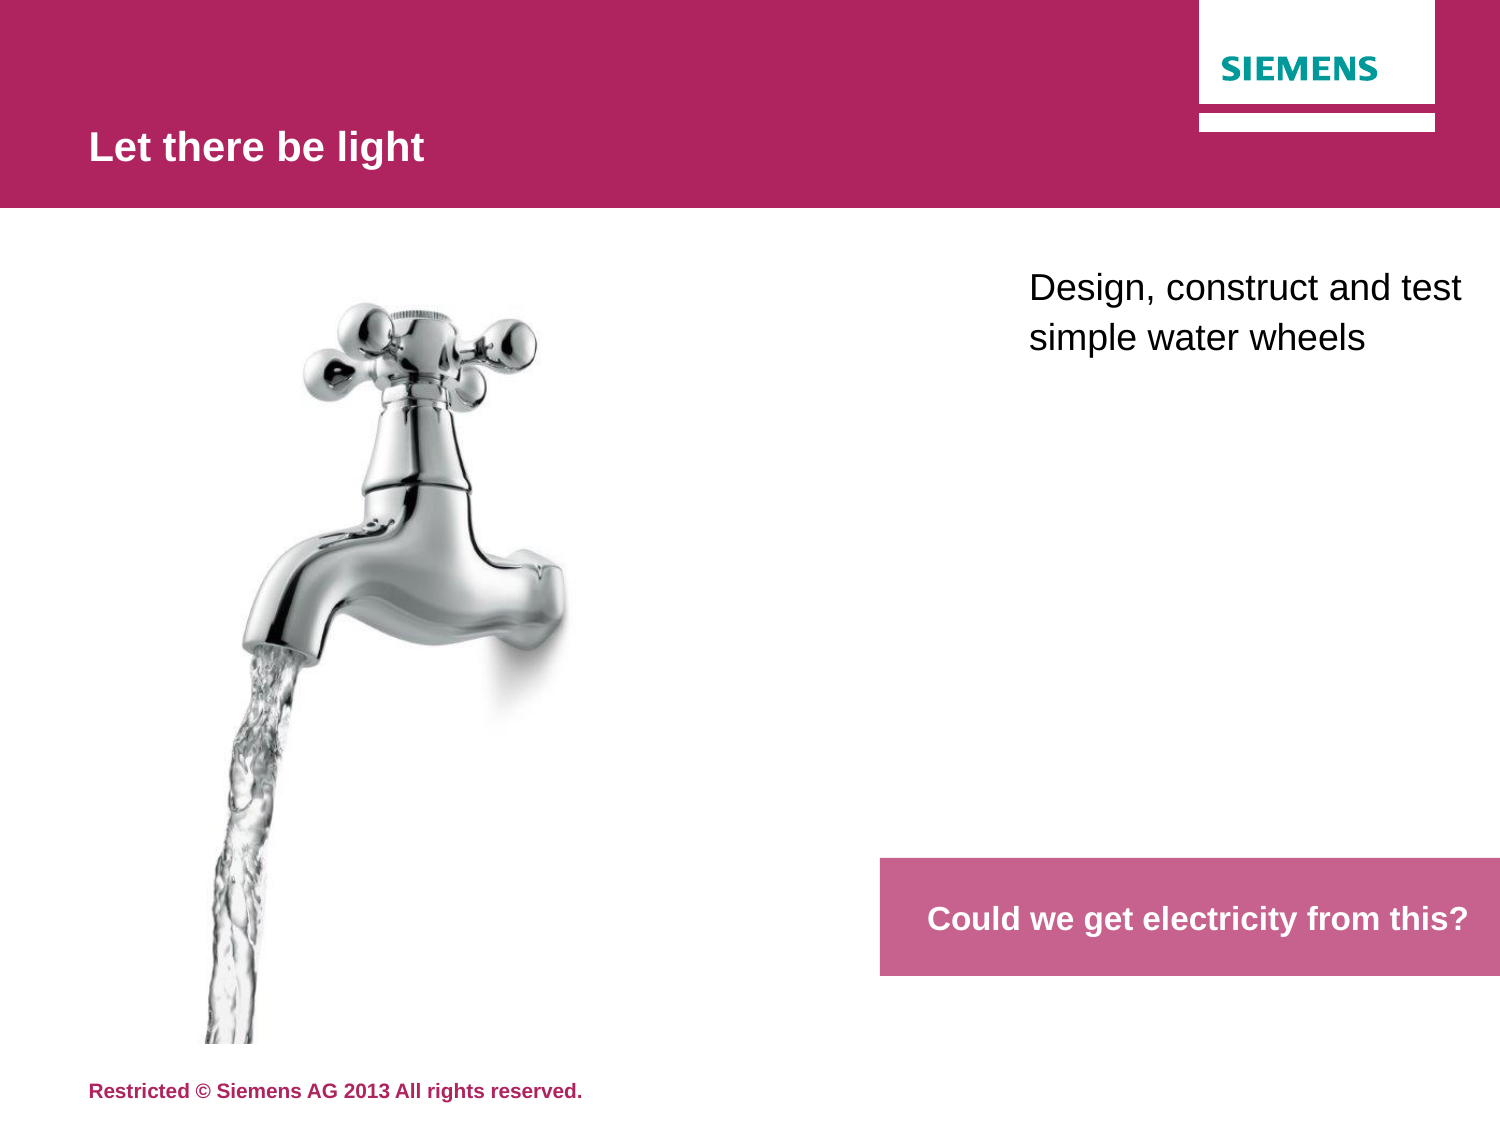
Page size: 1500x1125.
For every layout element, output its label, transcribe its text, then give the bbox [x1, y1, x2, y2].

text_box Design, construct and test simple water wheels [1029, 258, 1480, 358]
picture [60, 219, 679, 1045]
title Let there be light [0, 0, 1458, 209]
text_box [879, 857, 1500, 976]
text_box Could we get electricity from this? [927, 893, 1500, 988]
